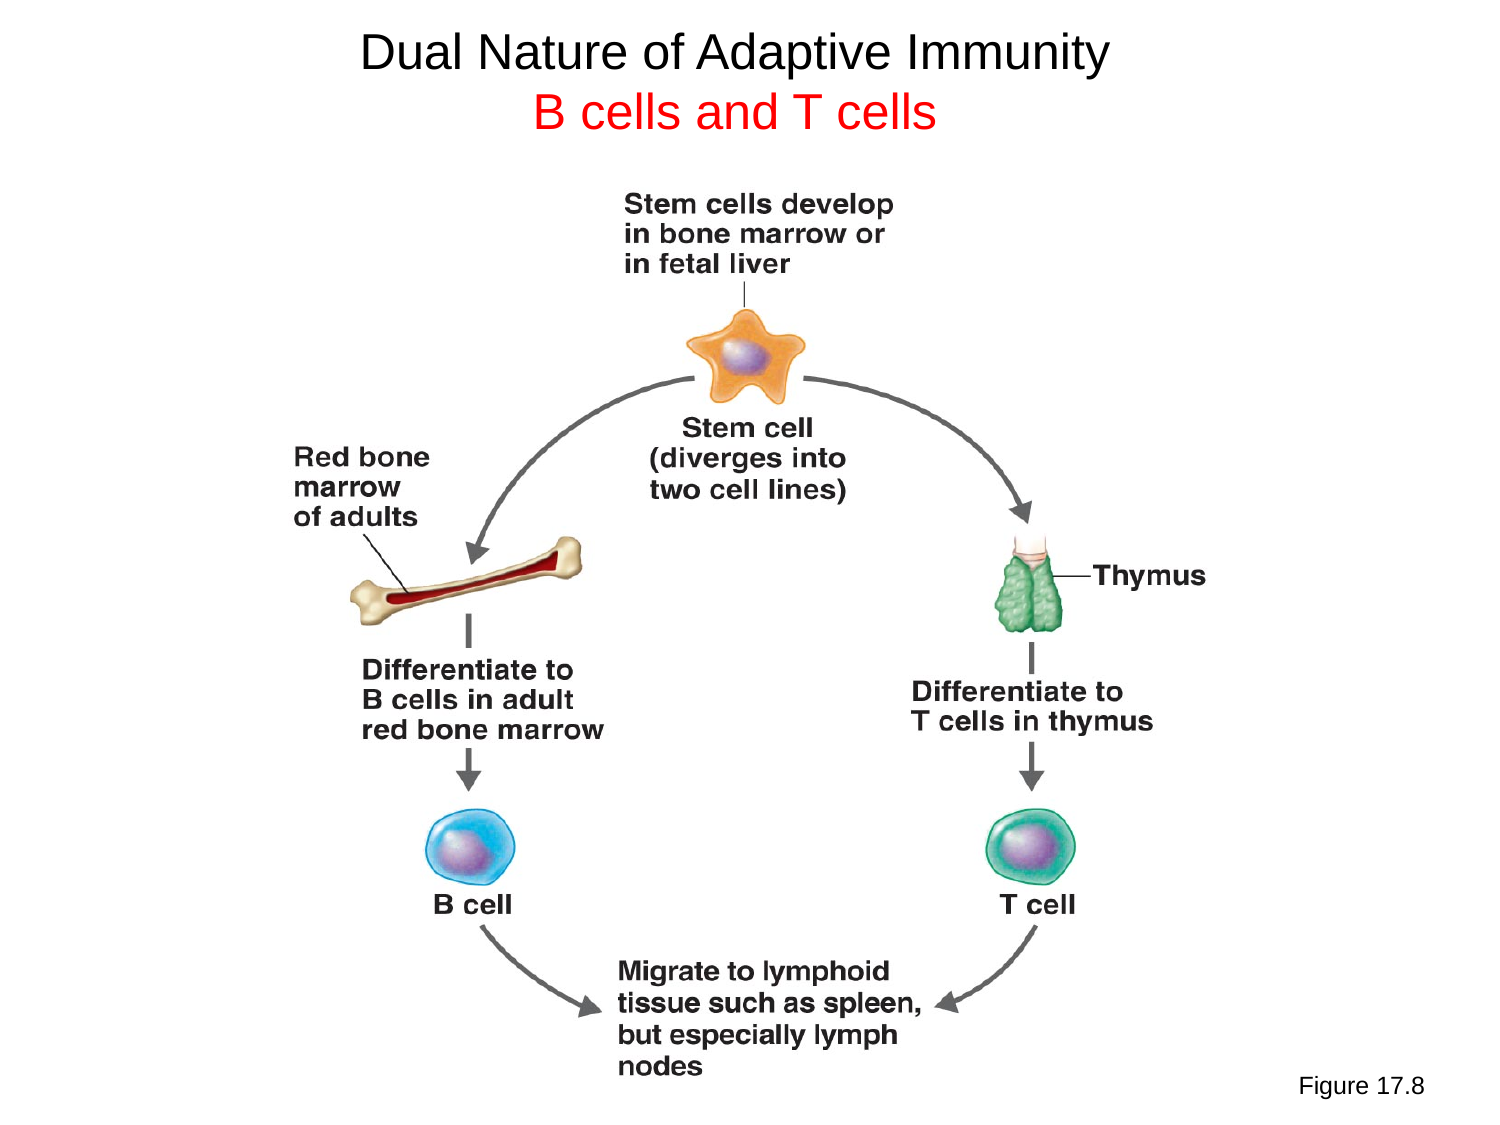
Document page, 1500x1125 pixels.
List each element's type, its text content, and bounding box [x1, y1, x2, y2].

title Dual Nature of Adaptive Immunity B cells and T cells [22, 10, 1448, 148]
text_box Figure 17.8 [1283, 1062, 1484, 1108]
picture [287, 187, 1212, 1079]
